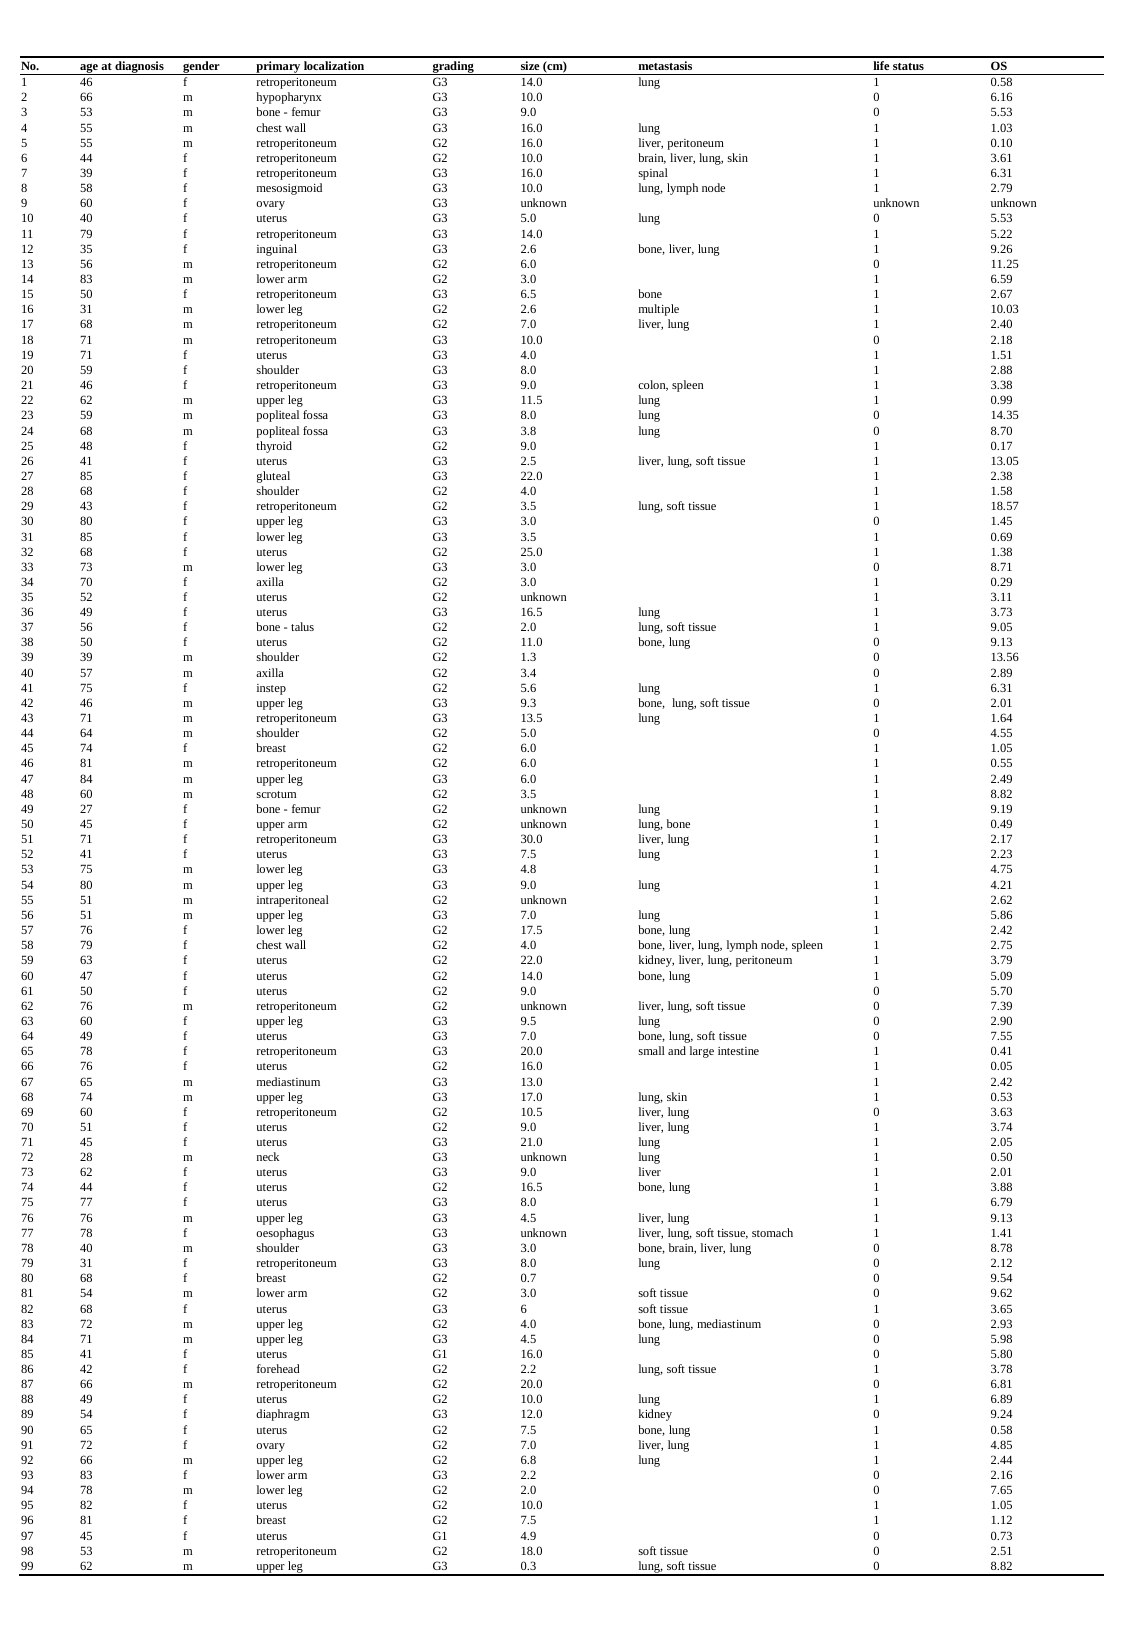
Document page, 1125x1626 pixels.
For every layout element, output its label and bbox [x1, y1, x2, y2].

text_box [18, 55, 1125, 1625]
